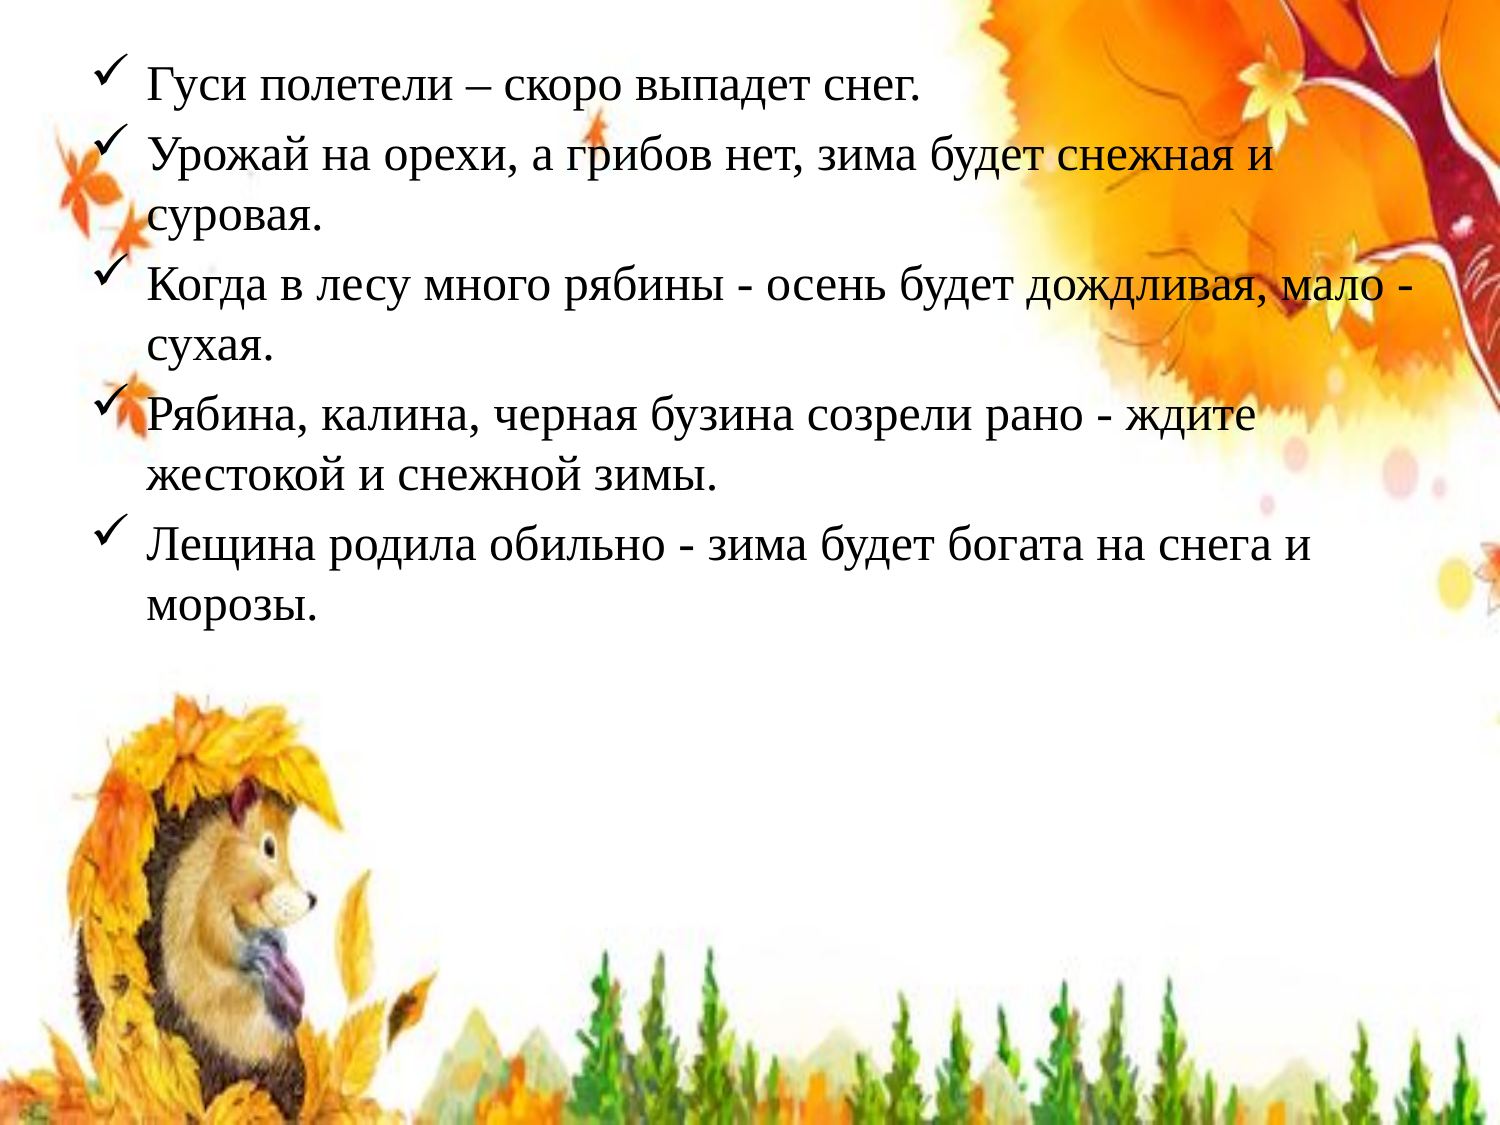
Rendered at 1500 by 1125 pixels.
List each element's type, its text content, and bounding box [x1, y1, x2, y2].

picture [0, 0, 1500, 1125]
list Гуси полетели – скоро выпадет снег. Урожай на орехи, а грибов нет, зима будет снежная и суровая. Когда в лесу много рябины - осень будет дождливая, мало - сухая. Рябина, калина, черная бузина созрели рано - ждите жестокой и снежной зимы. Лещина родила обильно - зима будет богата на снега и морозы. [75, 42, 1436, 705]
